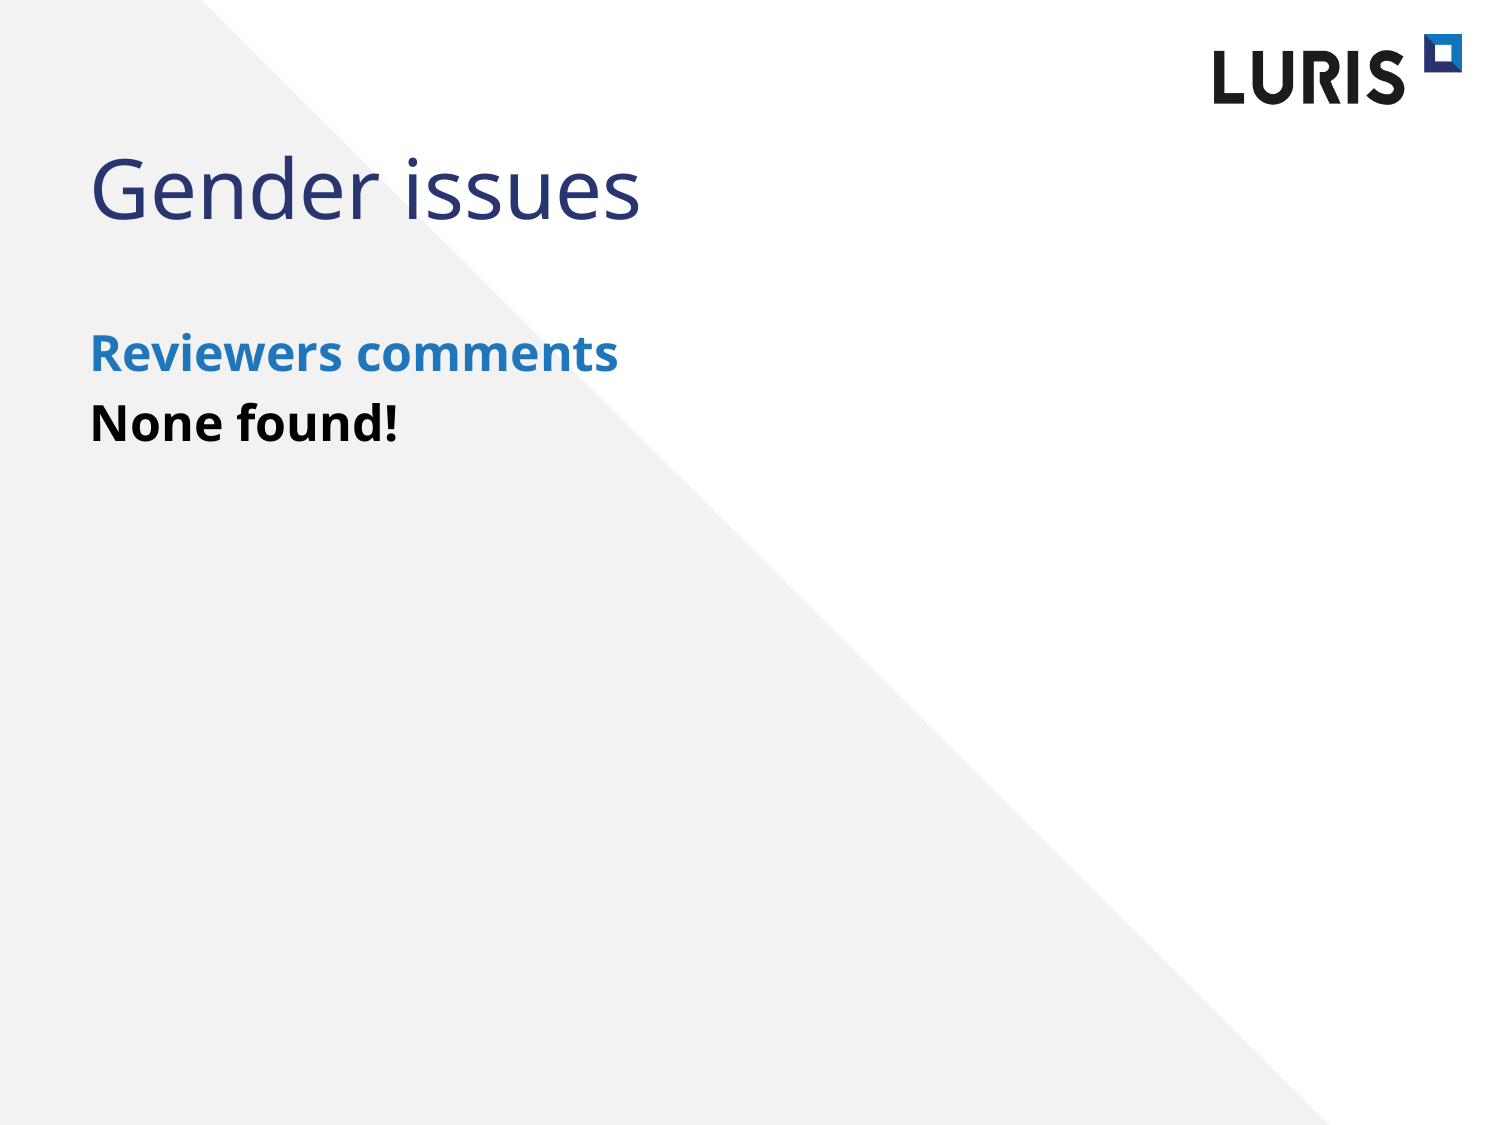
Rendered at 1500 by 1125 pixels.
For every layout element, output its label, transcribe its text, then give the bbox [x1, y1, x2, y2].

list Reviewers comments None found! [75, 313, 1425, 791]
title Gender issues [75, 128, 1425, 313]
picture [0, 0, 1500, 1125]
